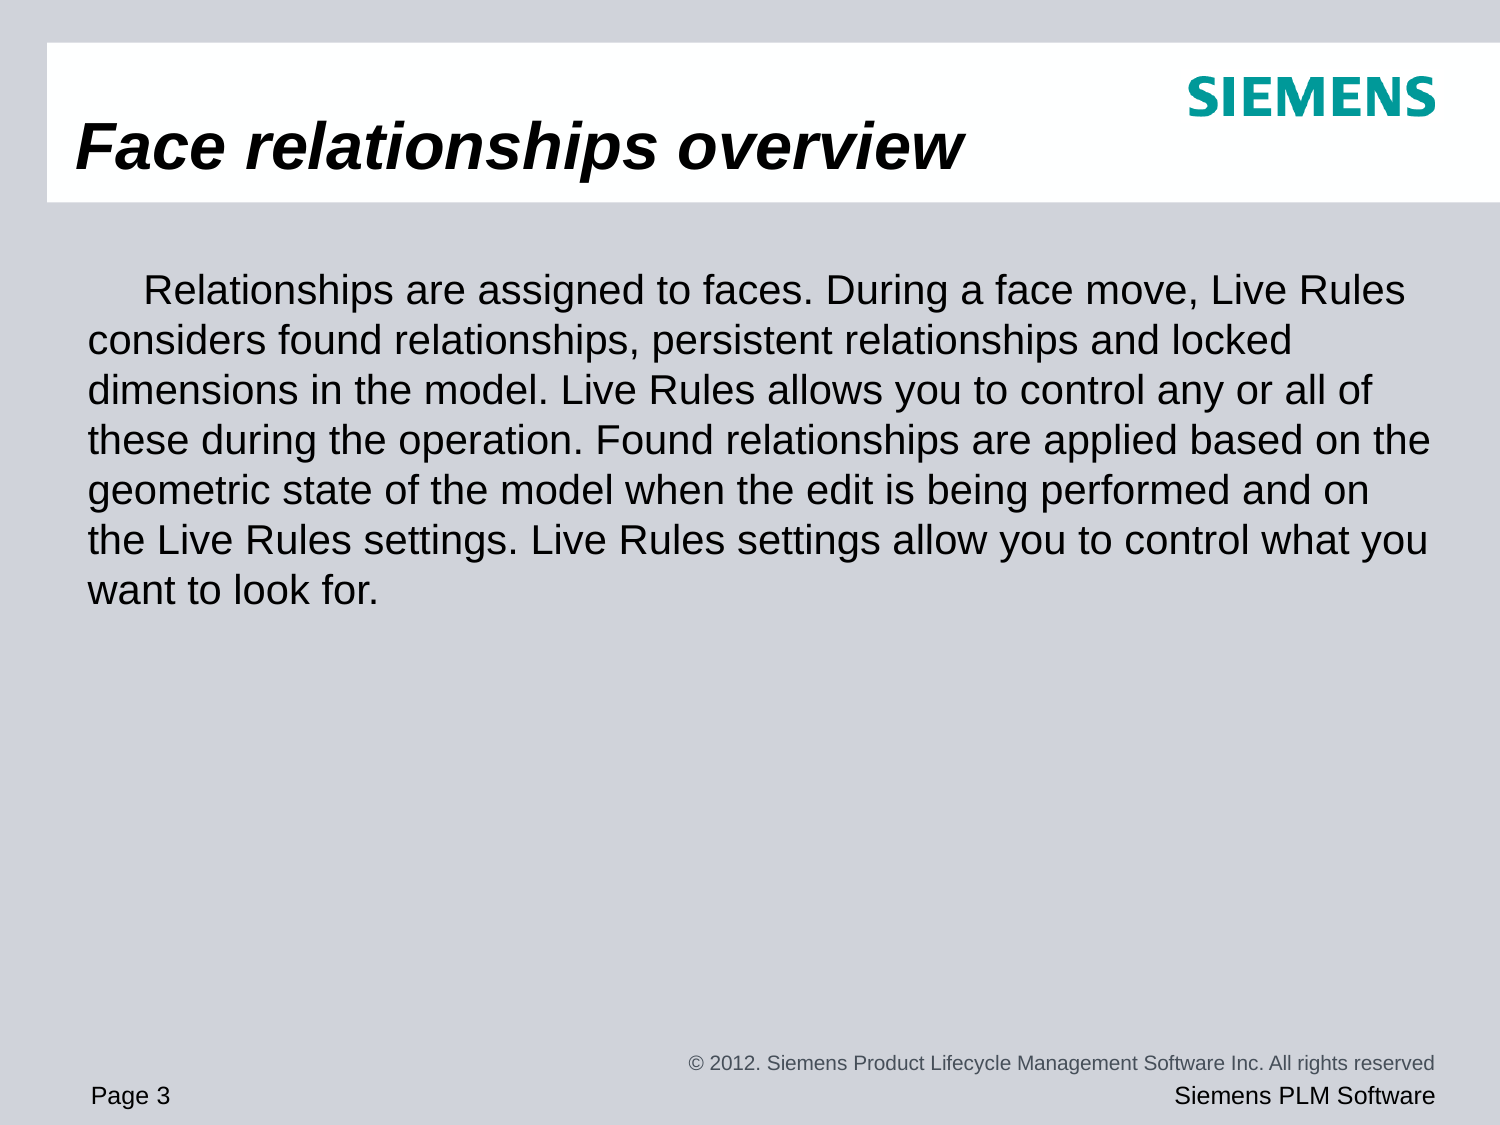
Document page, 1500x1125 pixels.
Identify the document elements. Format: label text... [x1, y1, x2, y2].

list Relationships are assigned to faces. During a face move, Live Rules considers found relationships, persistent relationships and locked dimensions in the model. Live Rules allows you to control any or all of these during the operation. Found relationships are applied based on the geometric state of the model when the edit is being performed and on the Live Rules settings. Live Rules settings allow you to control what you want to look for. [87, 262, 1438, 1013]
title Face relationships overview [74, 49, 1095, 183]
picture [1181, 69, 1444, 123]
